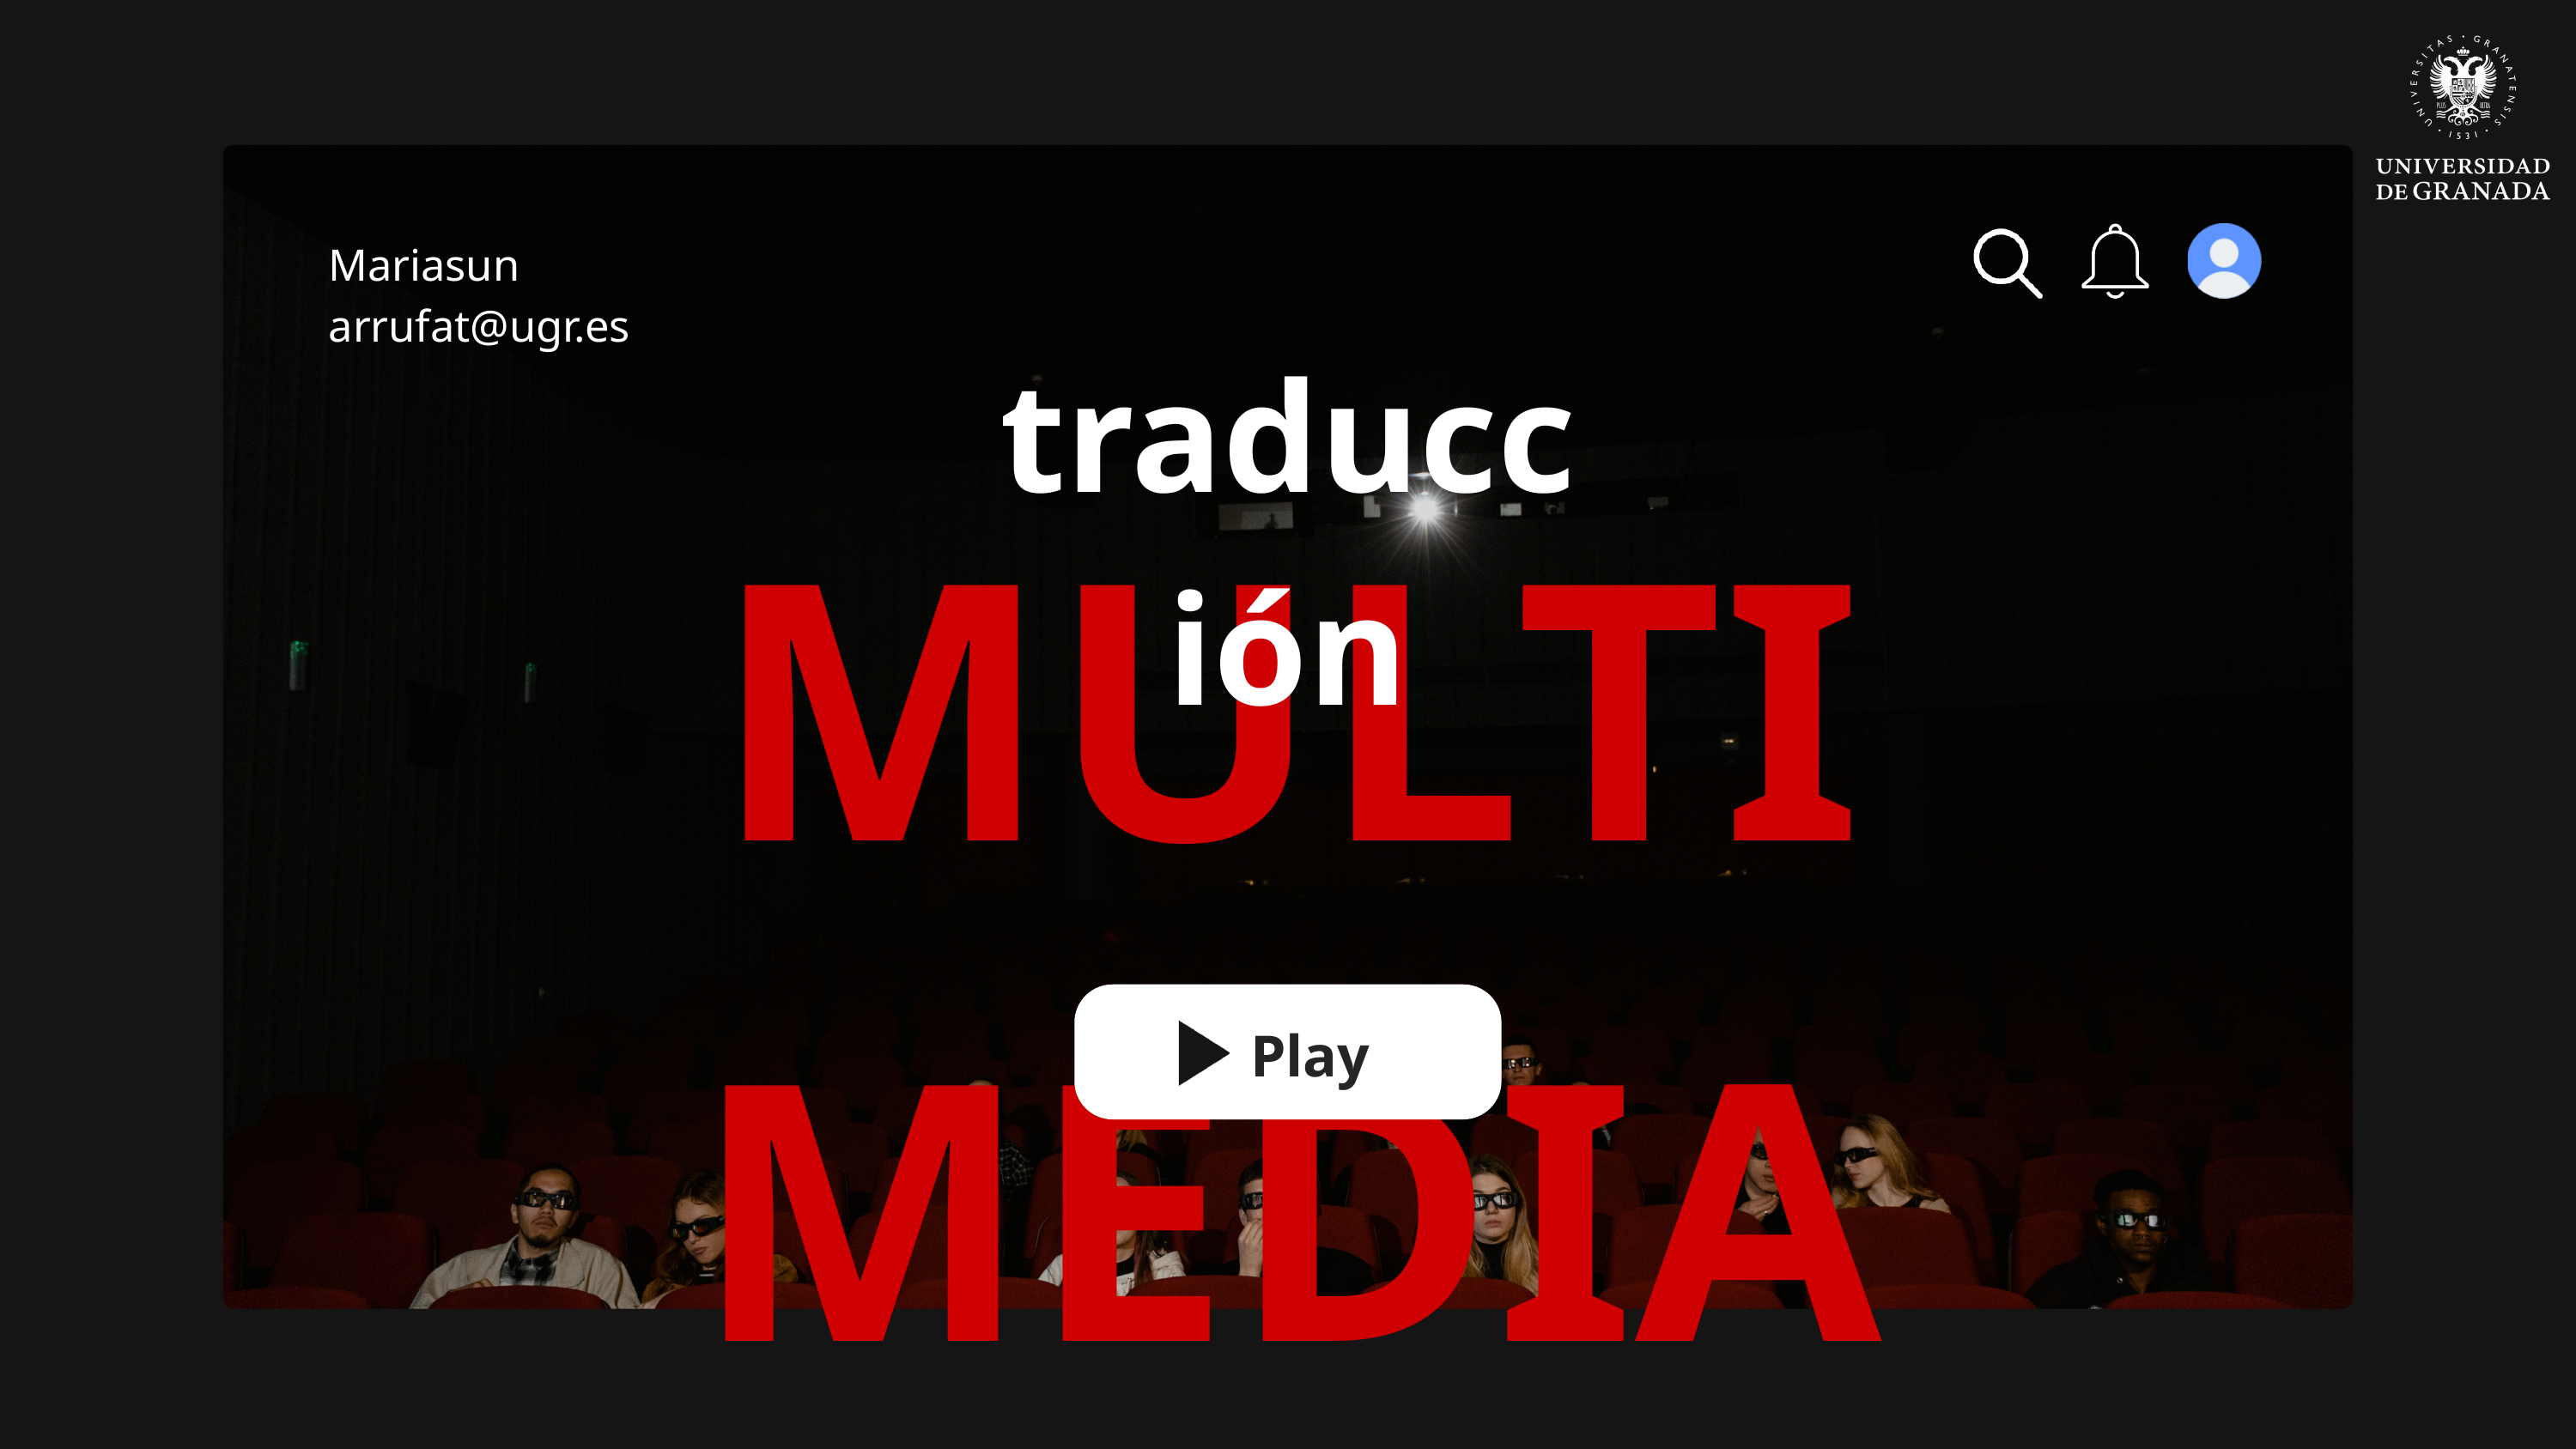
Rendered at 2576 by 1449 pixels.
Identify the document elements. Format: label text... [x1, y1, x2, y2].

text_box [222, 144, 2354, 1309]
text_box MULTIMEDIA [559, 1317, 2017, 1414]
text_box [2345, 0, 2576, 236]
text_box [1073, 984, 1502, 1120]
